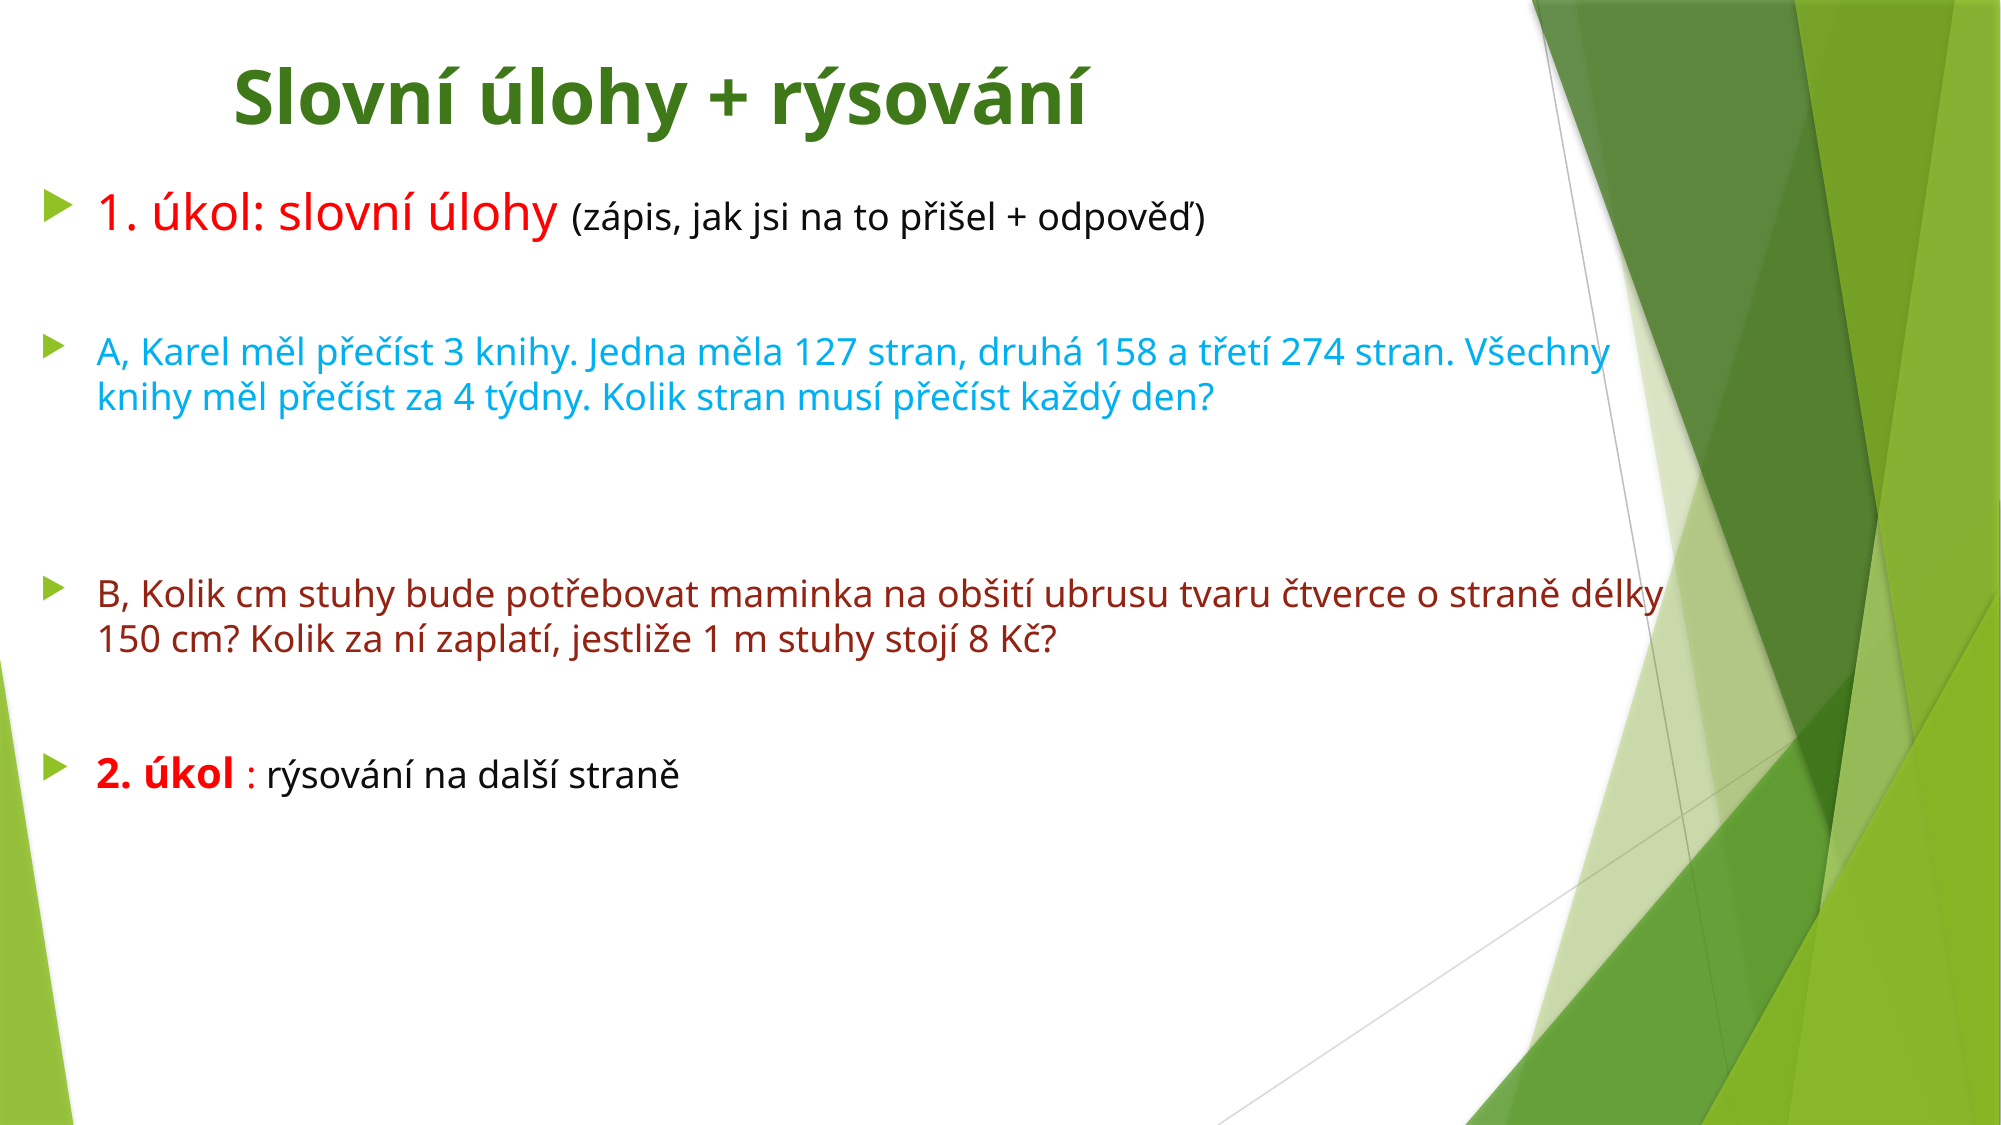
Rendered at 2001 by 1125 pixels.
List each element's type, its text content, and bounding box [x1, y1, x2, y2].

list 1. úkol: slovní úlohy (zápis, jak jsi na to přišel + odpověď) A, Karel měl přečíst 3 knihy. Jedna měla 127 stran, druhá 158 a třetí 274 stran. Všechny knihy měl přečíst za 4 týdny. Kolik stran musí přečíst každý den? B, Kolik cm stuhy bude potřebovat maminka na obšití ubrusu tvaru čtverce o straně délky 150 cm? Kolik za ní zaplatí, jestliže 1 m stuhy stojí 8 Kč? 2. úkol : rýsování na další straně [25, 173, 1716, 1090]
title Slovní úlohy + rýsování [218, 41, 1629, 158]
